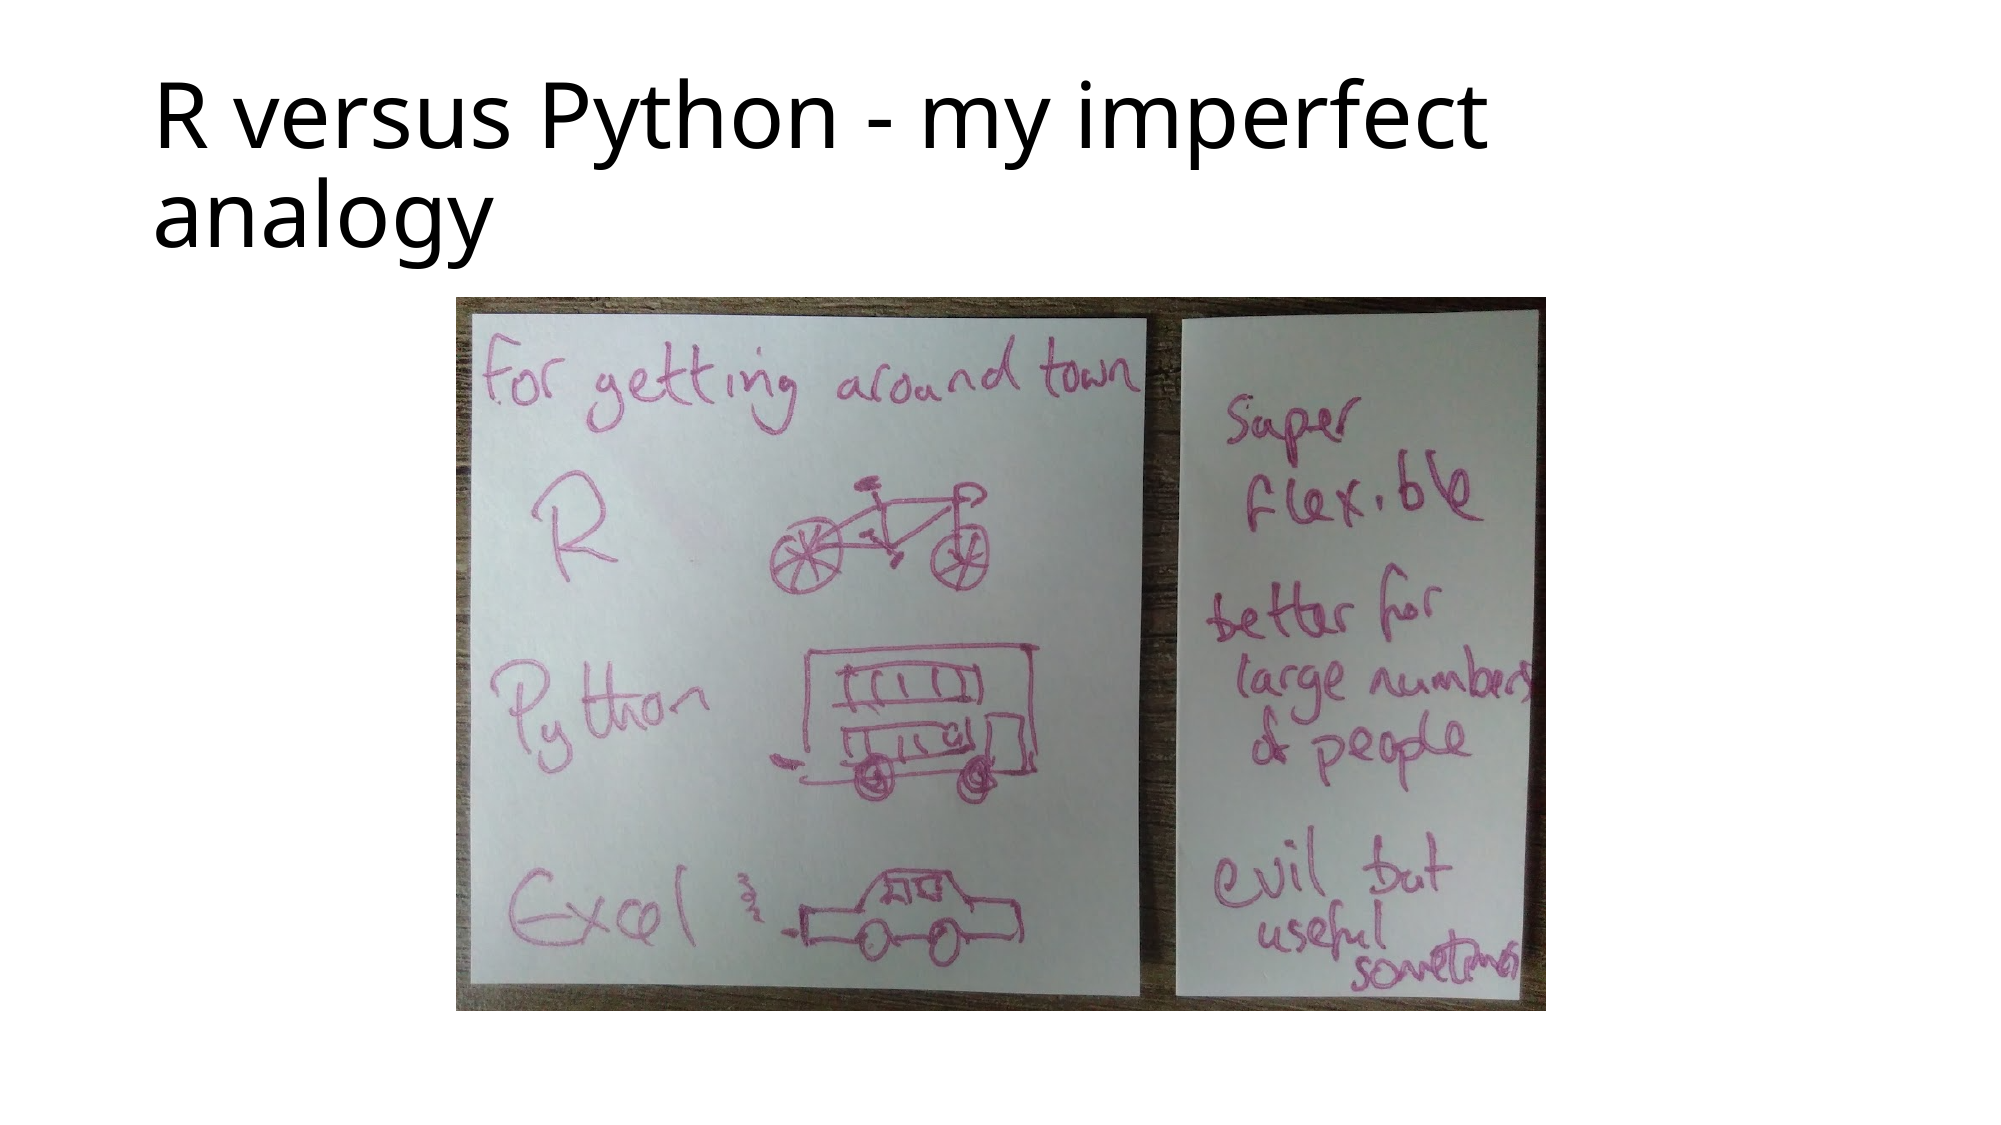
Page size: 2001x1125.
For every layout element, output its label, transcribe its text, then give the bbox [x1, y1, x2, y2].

title R versus Python - my imperfect analogy [137, 59, 1863, 278]
picture [456, 297, 1546, 1011]
